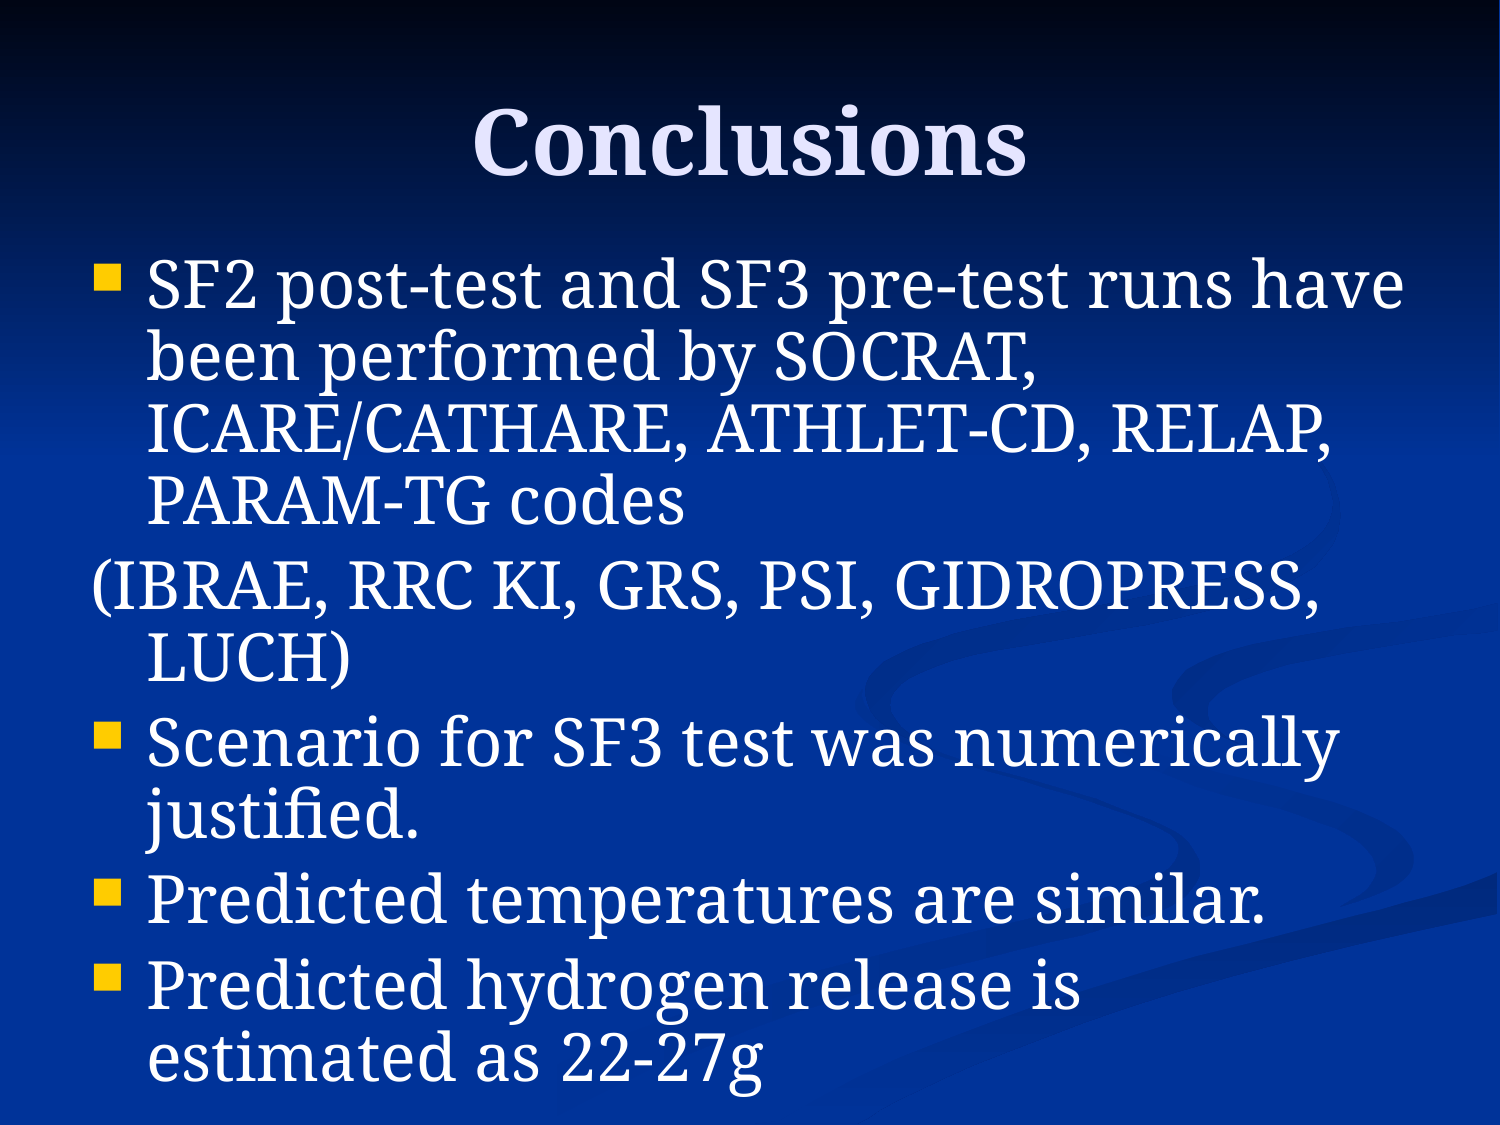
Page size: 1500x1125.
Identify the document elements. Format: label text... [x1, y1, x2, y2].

list SF2 post-test and SF3 pre-test runs have been performed by SOCRAT, ICARE/CATHARE, ATHLET-CD, RELAP, PARAM-TG codes (IBRAE, RRC KI, GRS, PSI, GIDROPRESS, LUCH) Scenario for SF3 test was numerically justified. Predicted temperatures are similar. Predicted hydrogen release is estimated as 22-27g [75, 243, 1425, 1000]
title Conclusions [75, 45, 1425, 233]
